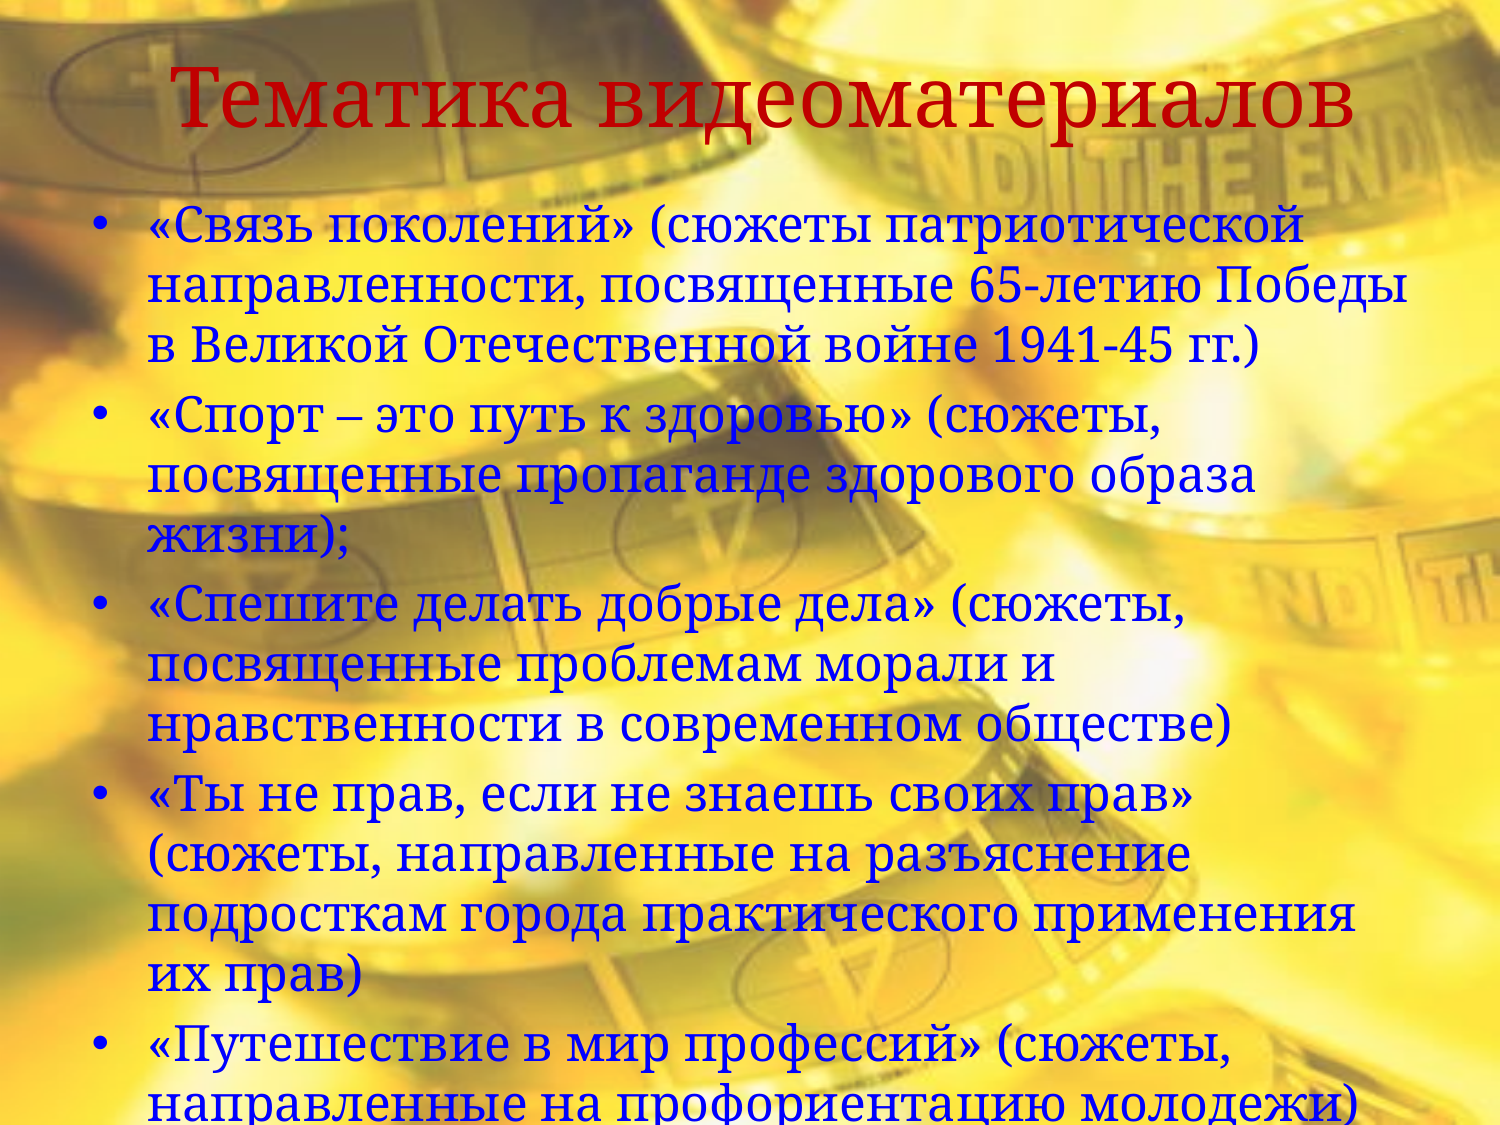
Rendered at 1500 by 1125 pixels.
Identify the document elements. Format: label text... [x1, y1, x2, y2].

title Тематика видеоматериалов [88, 0, 1439, 184]
list «Связь поколений» (сюжеты патриотической направленности, посвященные 65-летию Победы в Великой Отечественной войне 1941-45 гг.) «Спорт – это путь к здоровью» (сюжеты, посвященные пропаганде здорового образа жизни); «Спешите делать добрые дела» (сюжеты, посвященные проблемам морали и нравственности в современном обществе) «Ты не прав, если не знаешь своих прав» (сюжеты, направленные на разъяснение подросткам города практического применения их прав) «Путешествие в мир профессий» (сюжеты, направленные на профориентацию молодежи) [76, 184, 1448, 928]
